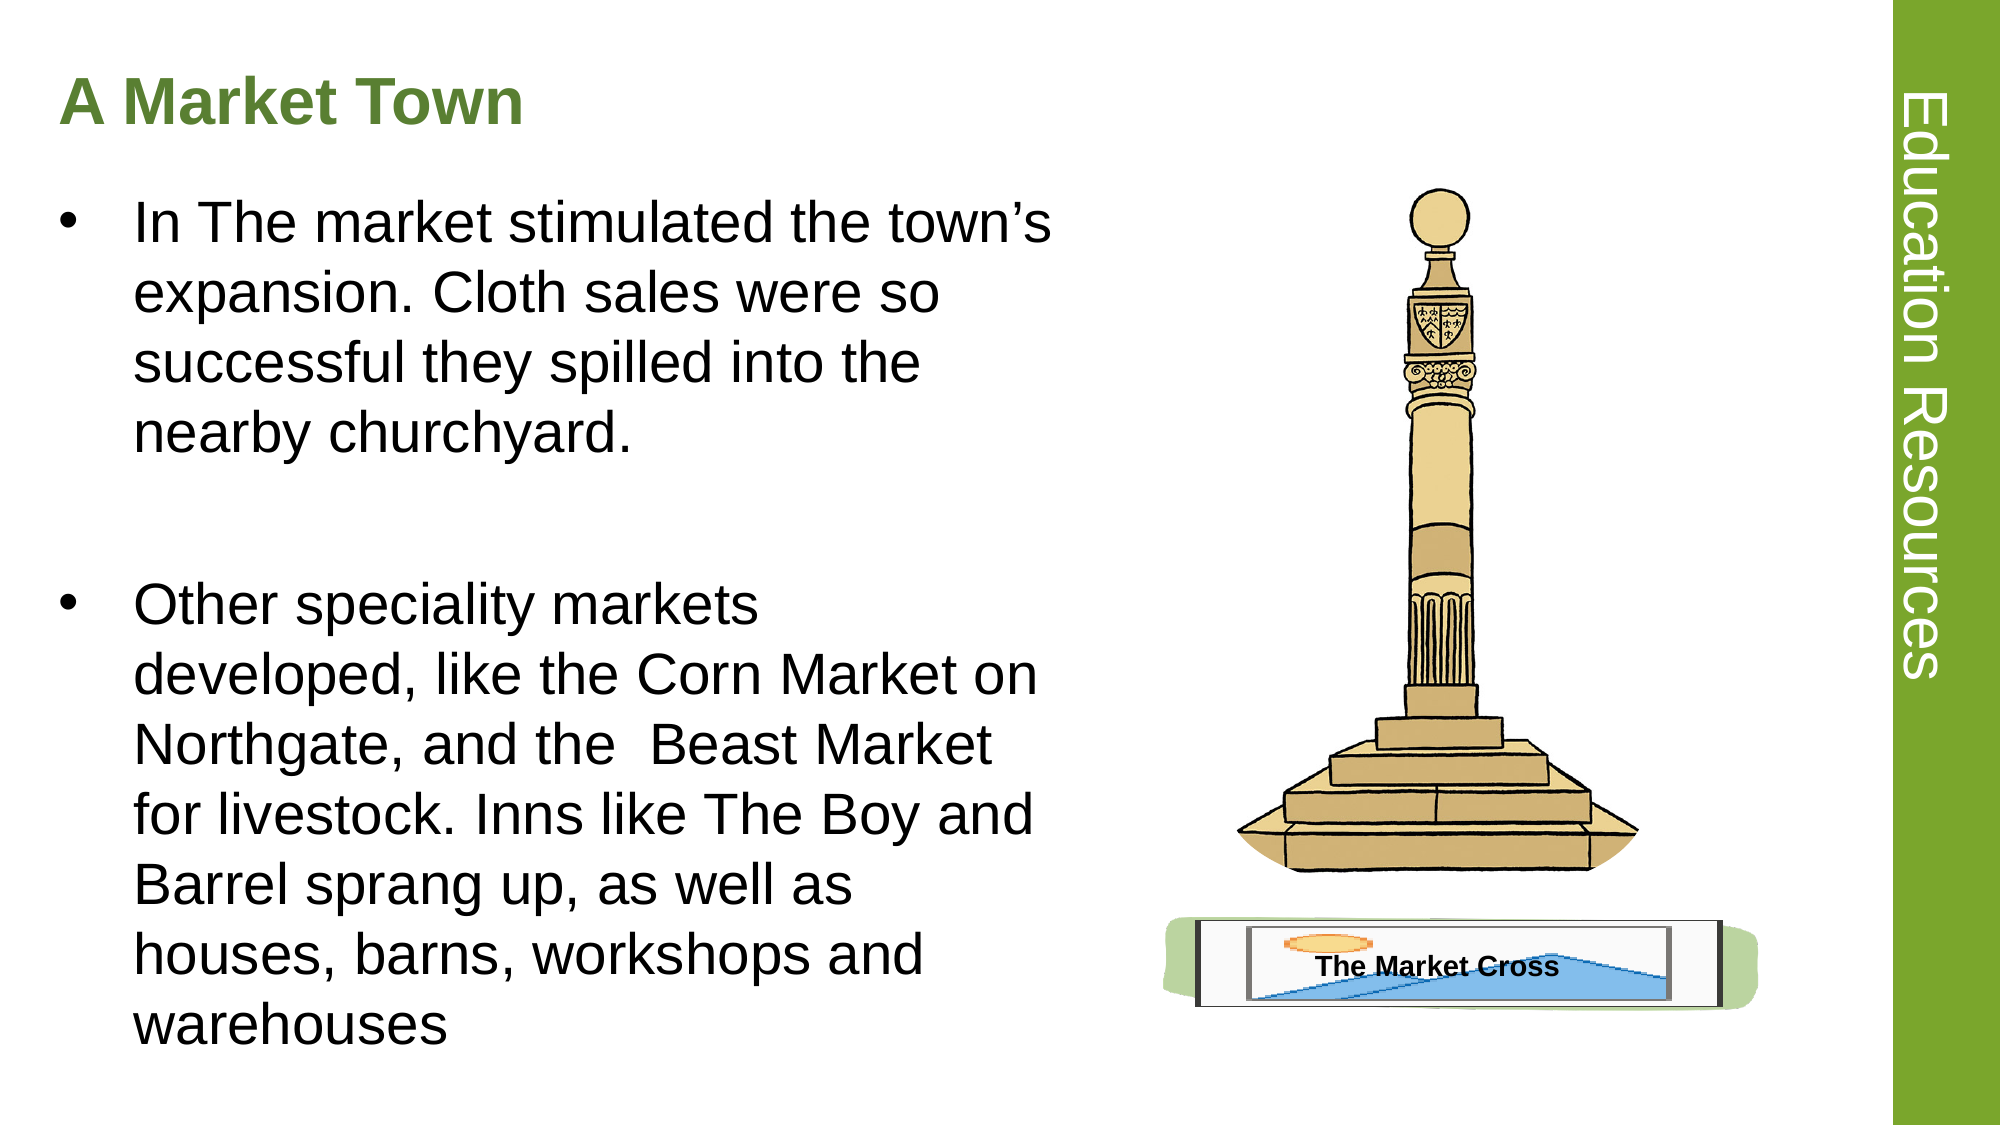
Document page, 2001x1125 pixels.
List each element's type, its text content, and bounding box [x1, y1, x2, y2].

picture [1212, 172, 1665, 897]
picture [1160, 916, 1759, 1013]
title A Market Town [58, 59, 1863, 177]
list In The market stimulated the town’s expansion. Cloth sales were so successful they spilled into the nearby churchyard. Other speciality markets developed, like the Corn Market on Northgate, and the Beast Market for livestock. Inns like The Boy and Barrel sprang up, as well as houses, barns, workshops and warehouses [58, 177, 1072, 1125]
